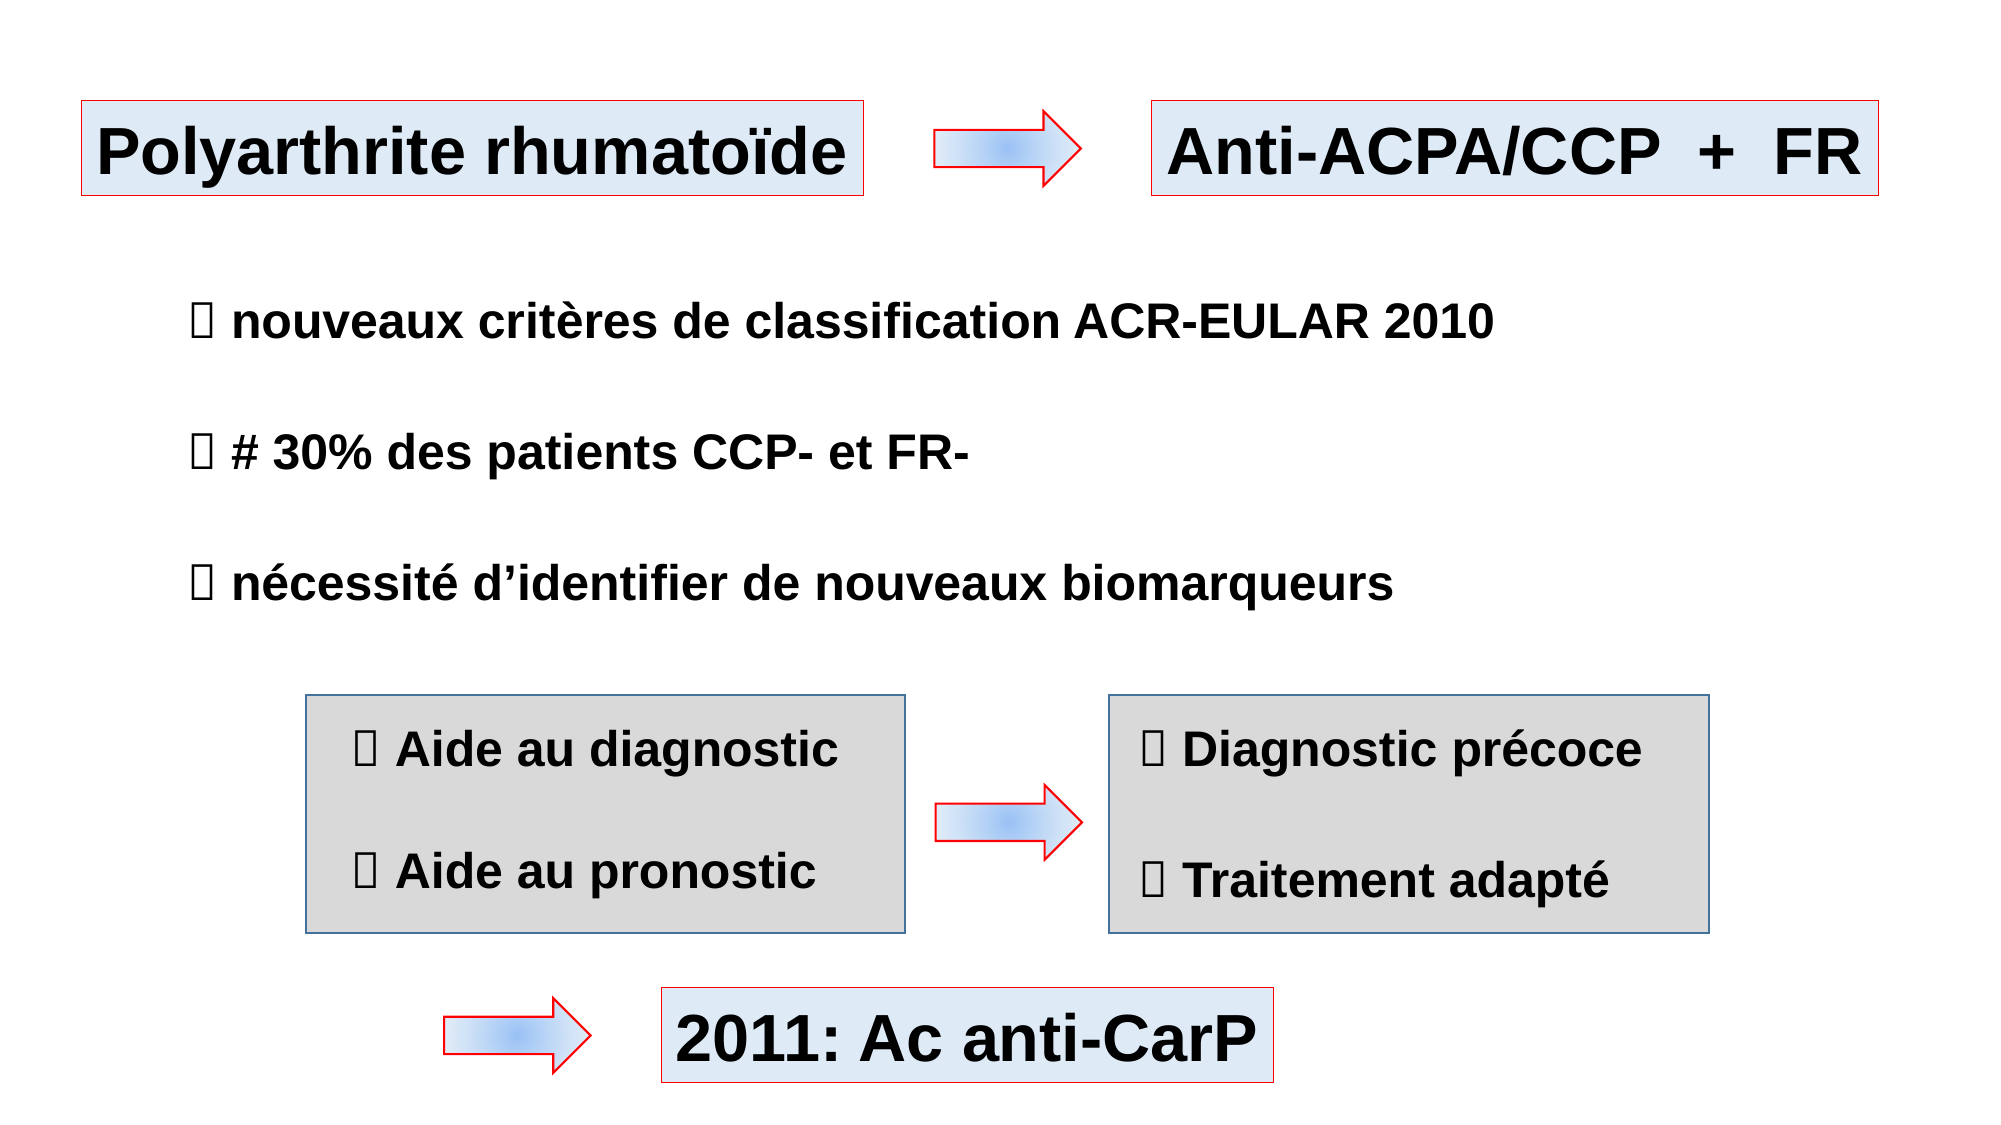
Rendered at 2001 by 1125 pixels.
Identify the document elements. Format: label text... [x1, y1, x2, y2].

text_box Anti-ACPA/CCP + FR [1151, 100, 1879, 196]
text_box  nouveaux critères de classification ACR-EULAR 2010 [172, 281, 1863, 357]
text_box  # 30% des patients CCP- et FR- [172, 412, 1863, 487]
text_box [305, 695, 1760, 934]
text_box Polyarthrite rhumatoïde [81, 100, 864, 196]
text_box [444, 987, 1277, 1084]
text_box [933, 108, 1083, 189]
text_box  nécessité d’identifier de nouveaux biomarqueurs [172, 543, 1863, 618]
